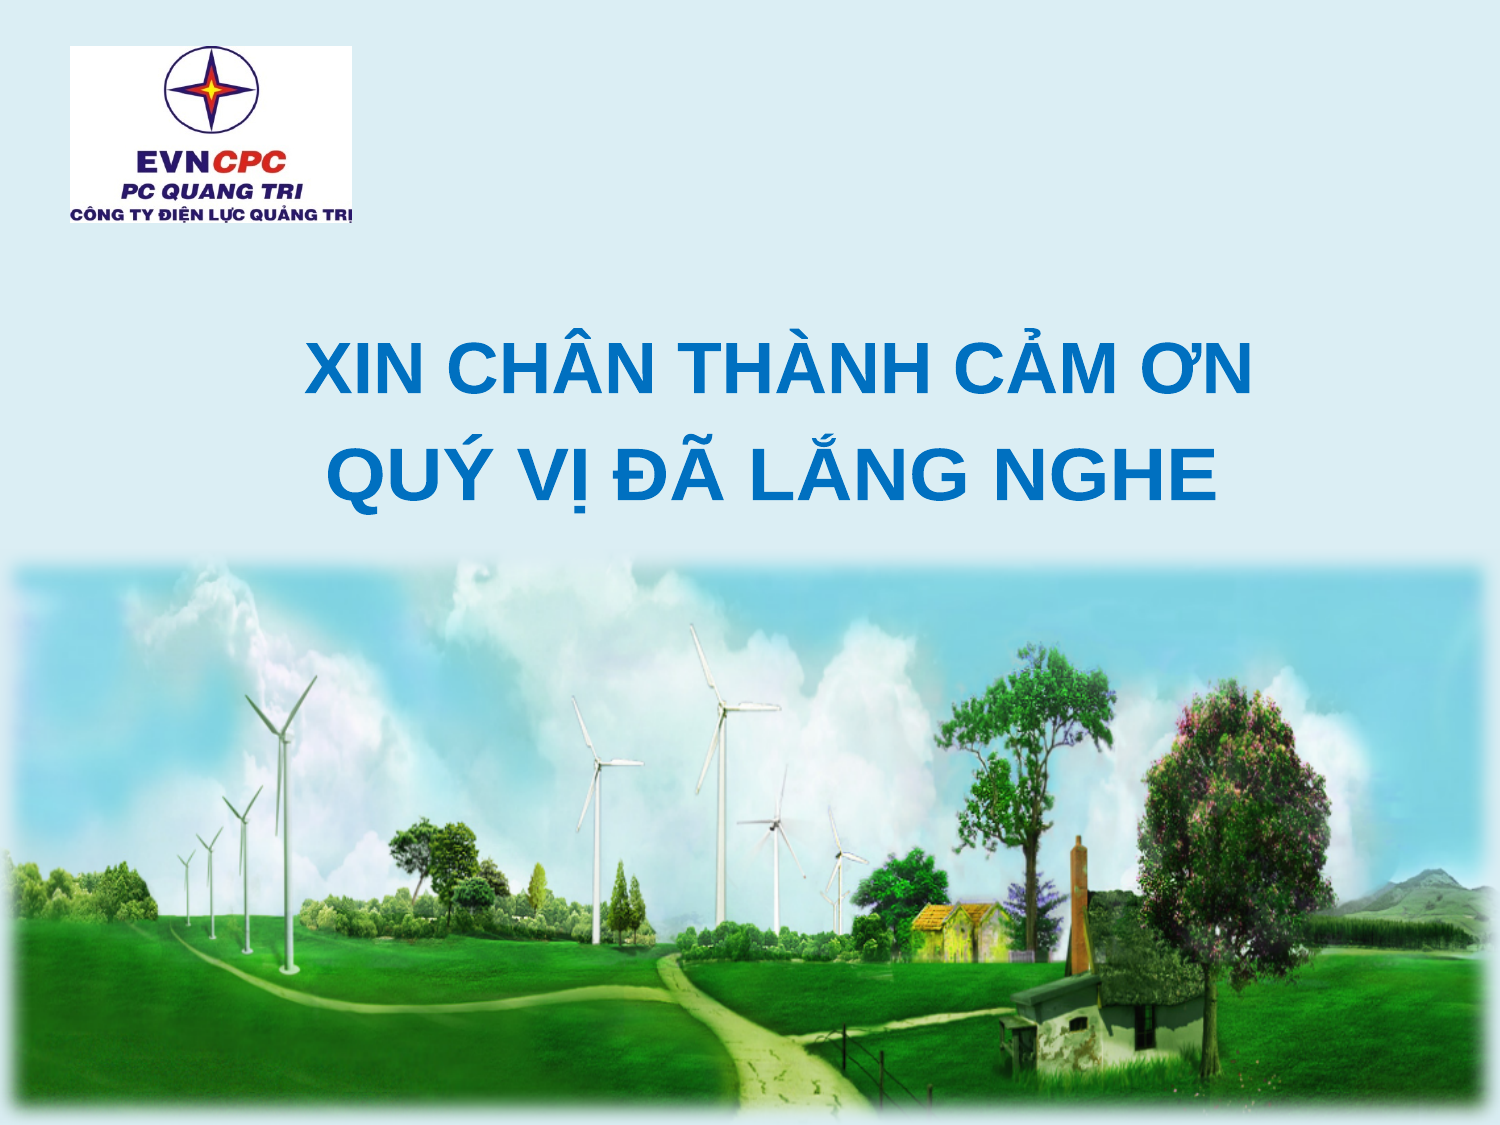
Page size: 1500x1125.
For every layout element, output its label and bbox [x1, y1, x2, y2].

picture [70, 46, 352, 223]
picture [0, 549, 1500, 1125]
